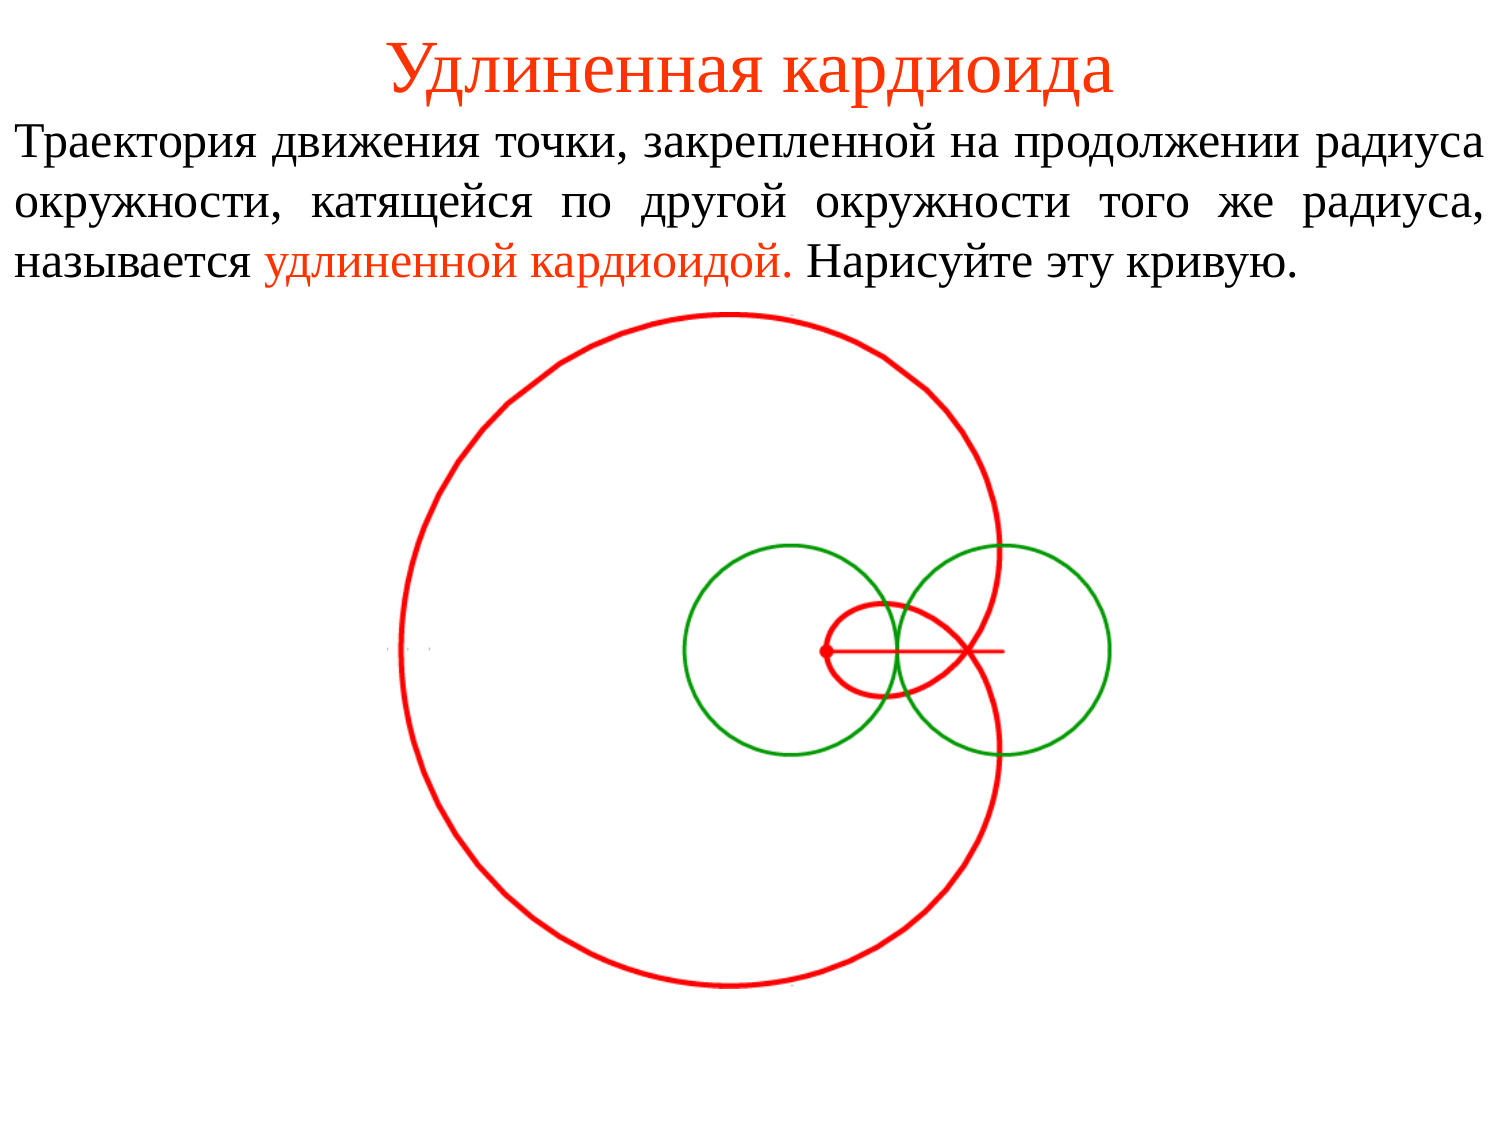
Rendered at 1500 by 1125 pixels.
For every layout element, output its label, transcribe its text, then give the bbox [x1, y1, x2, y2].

text_box Траектория движения точки, закрепленной на продолжении радиуса окружности, катящейся по другой окружности того же радиуса, называется удлиненной кардиоидой. Нарисуйте эту кривую. [0, 99, 1500, 295]
picture [387, 312, 1113, 990]
title Удлиненная кардиоида [112, 24, 1388, 99]
